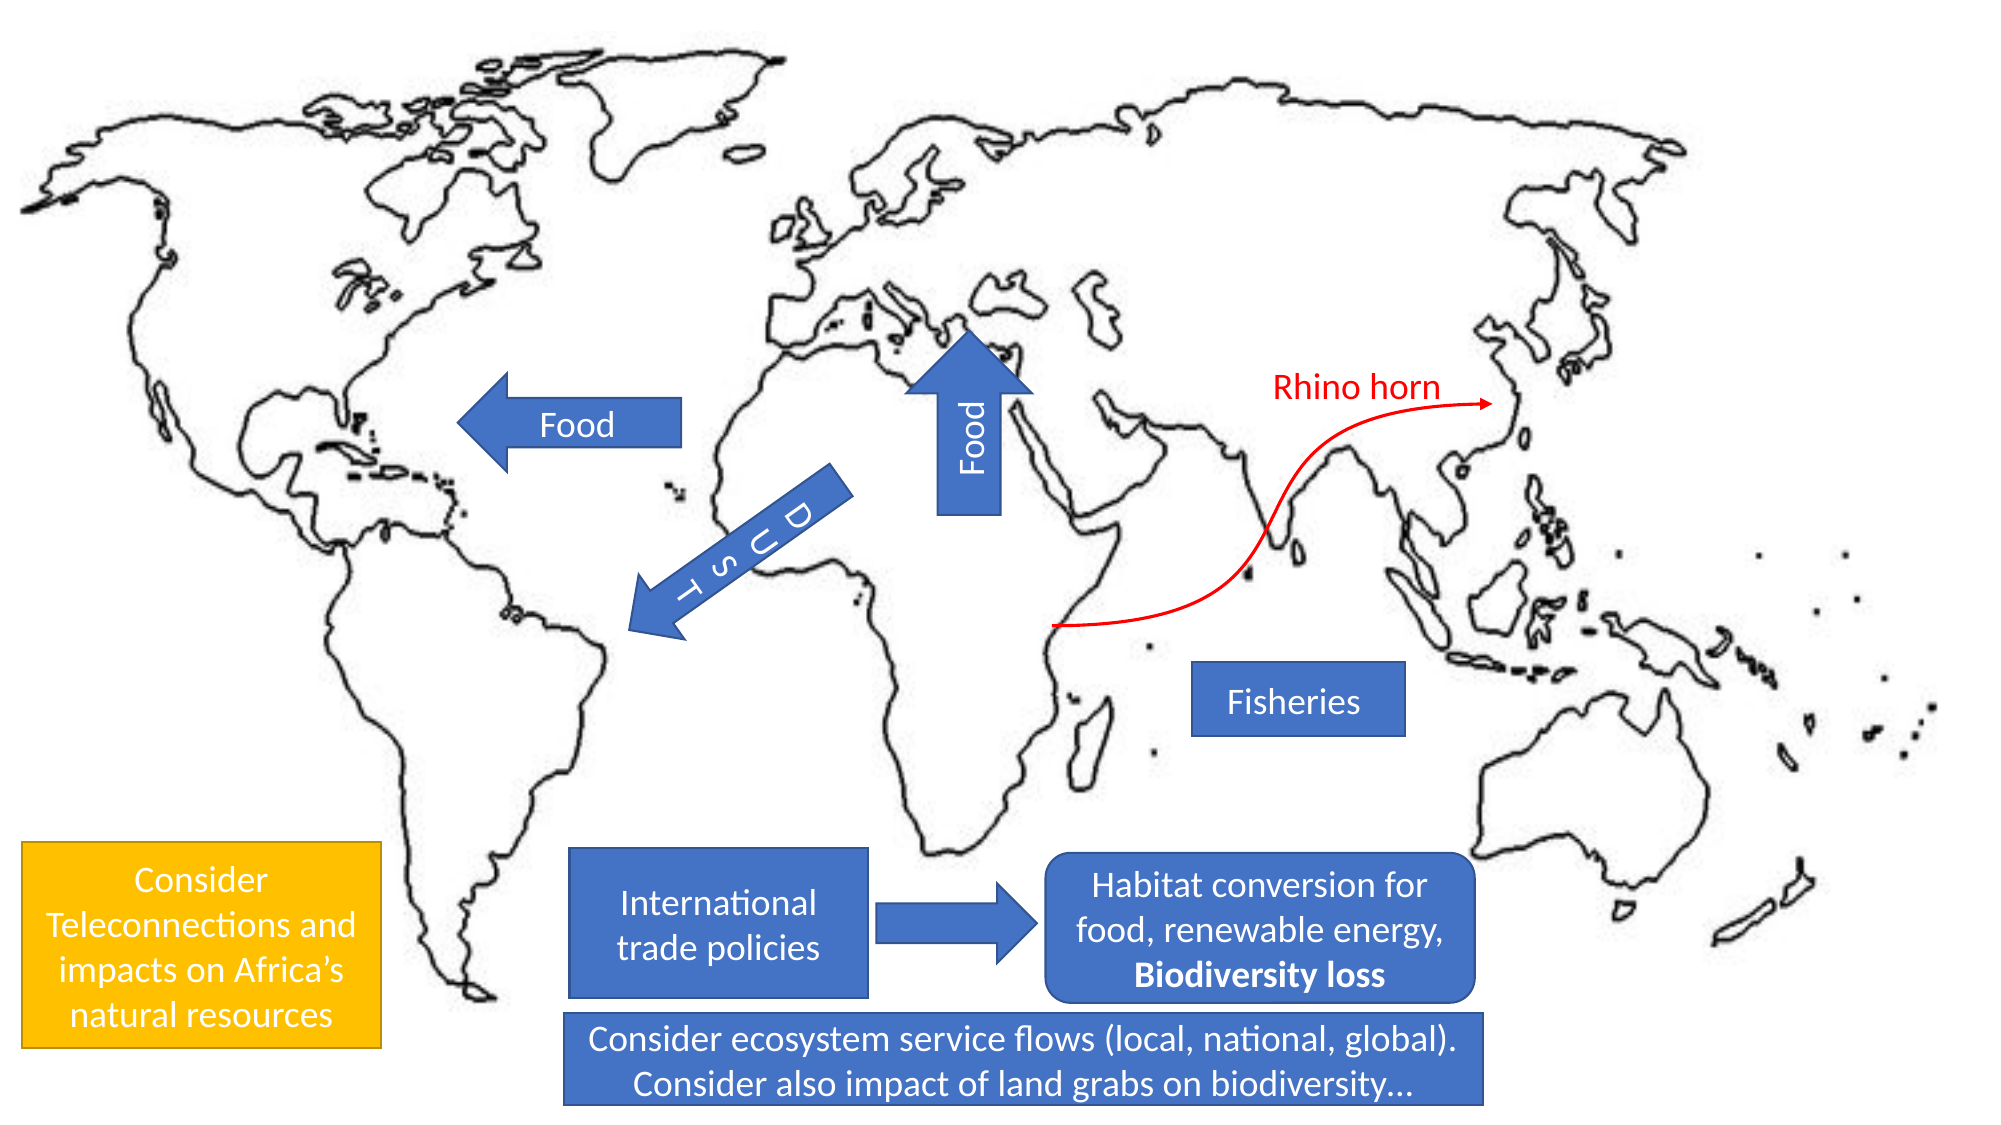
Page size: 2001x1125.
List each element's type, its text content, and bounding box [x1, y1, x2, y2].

text_box Consider Teleconnections and impacts on Africa’s natural resources [21, 1024, 382, 1049]
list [0, 31, 1959, 1024]
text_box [1051, 403, 1493, 626]
text_box Consider ecosystem service flows (local, national, global). Consider also impact of land grabs on biodiversity… [563, 1024, 1484, 1106]
